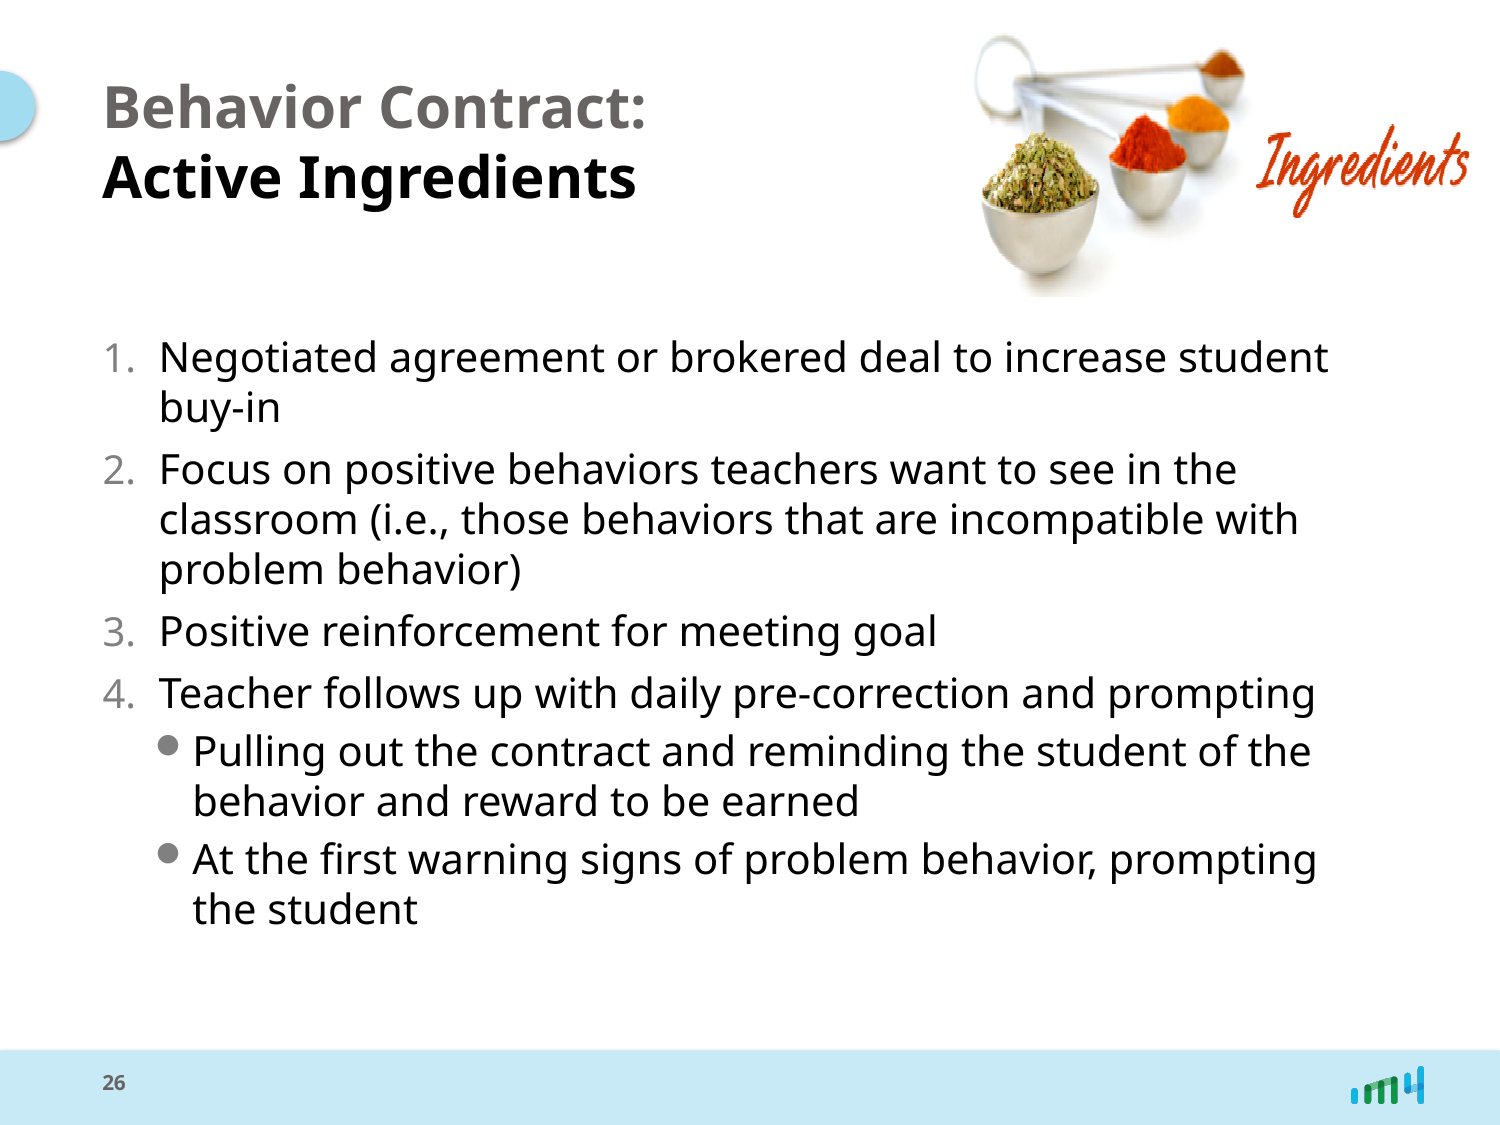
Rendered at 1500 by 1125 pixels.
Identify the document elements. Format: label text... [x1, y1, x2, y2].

list Negotiated agreement or brokered deal to increase student buy-in Focus on positive behaviors teachers want to see in the classroom (i.e., those behaviors that are incompatible with problem behavior) Positive reinforcement for meeting goal Teacher follows up with daily pre-correction and prompting Pulling out the contract and reminding the student of the behavior and reward to be earned At the first warning signs of problem behavior, prompting the student [87, 323, 1363, 958]
title Behavior Contract: Active Ingredients [87, 62, 952, 220]
picture [958, 0, 1500, 298]
picture [1351, 1066, 1424, 1104]
slide_number 26 [87, 1062, 181, 1100]
